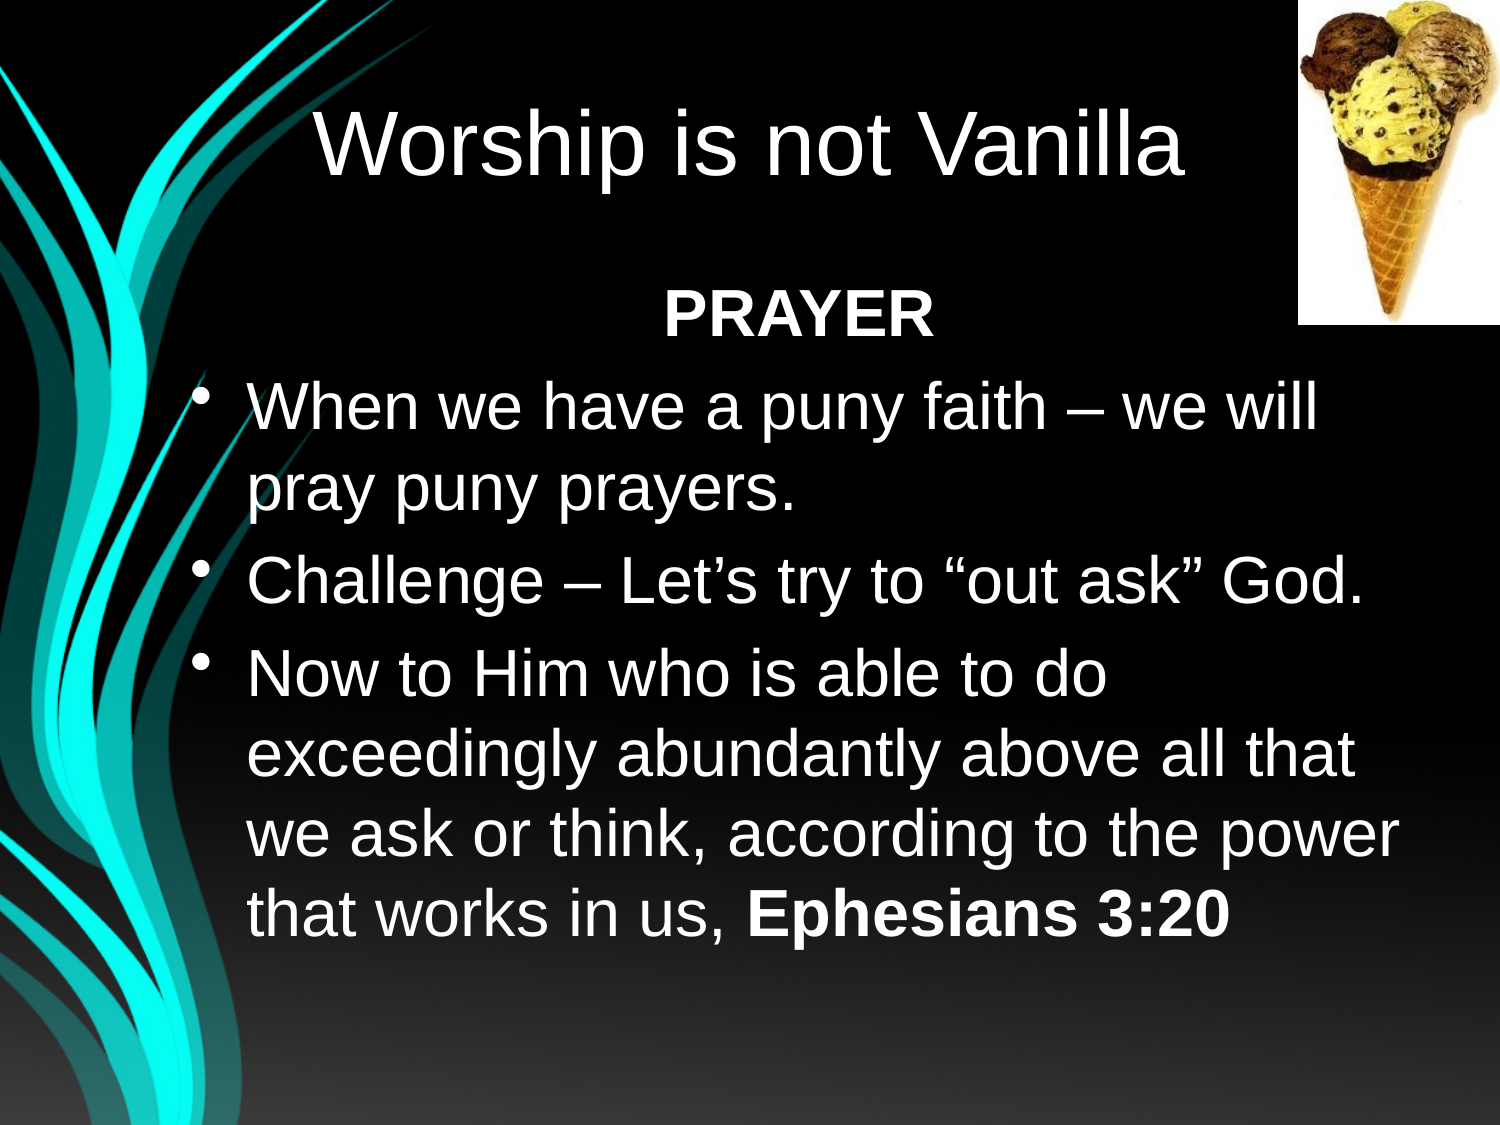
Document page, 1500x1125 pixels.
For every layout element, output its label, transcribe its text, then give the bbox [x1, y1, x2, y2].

list PRAYER When we have a puny faith – we will pray puny prayers. Challenge – Let’s try to “out ask” God. Now to Him who is able to do exceedingly abundantly above all that we ask or think, according to the power that works in us, Ephesians 3:20 [174, 262, 1426, 1006]
title Worship is not Vanilla [74, 44, 1292, 233]
picture [0, 0, 1500, 1125]
